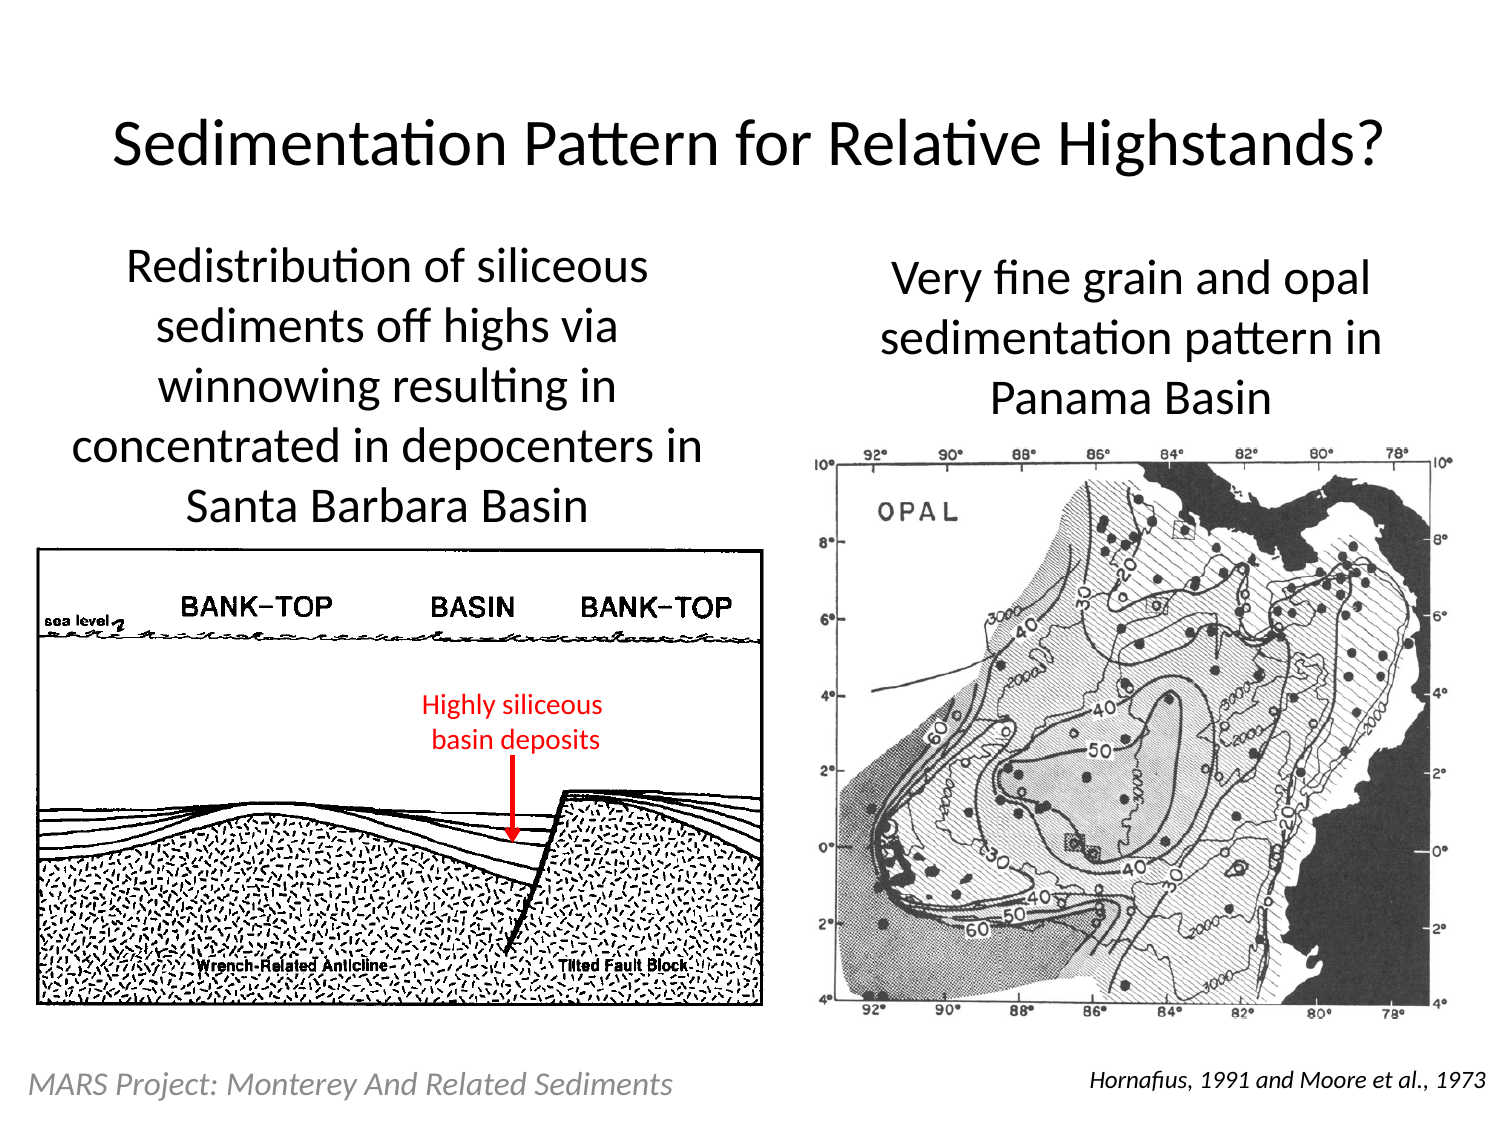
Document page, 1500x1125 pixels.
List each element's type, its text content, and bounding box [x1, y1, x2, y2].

text_box Redistribution of siliceous sediments off highs via winnowing resulting in concentrated in depocenters in Santa Barbara Basin [37, 224, 738, 535]
text_box Hornafius, 1991 and Moore et al., 1973 [1074, 1056, 1500, 1102]
picture [799, 434, 1463, 1034]
picture [24, 537, 776, 1018]
list Very fine grain and opal sedimentation pattern in Panama Basin [843, 237, 1419, 433]
footer MARS Project: Monterey And Related Sediments [12, 1052, 713, 1113]
title Sedimentation Pattern for Relative Highstands? [0, 45, 1500, 233]
